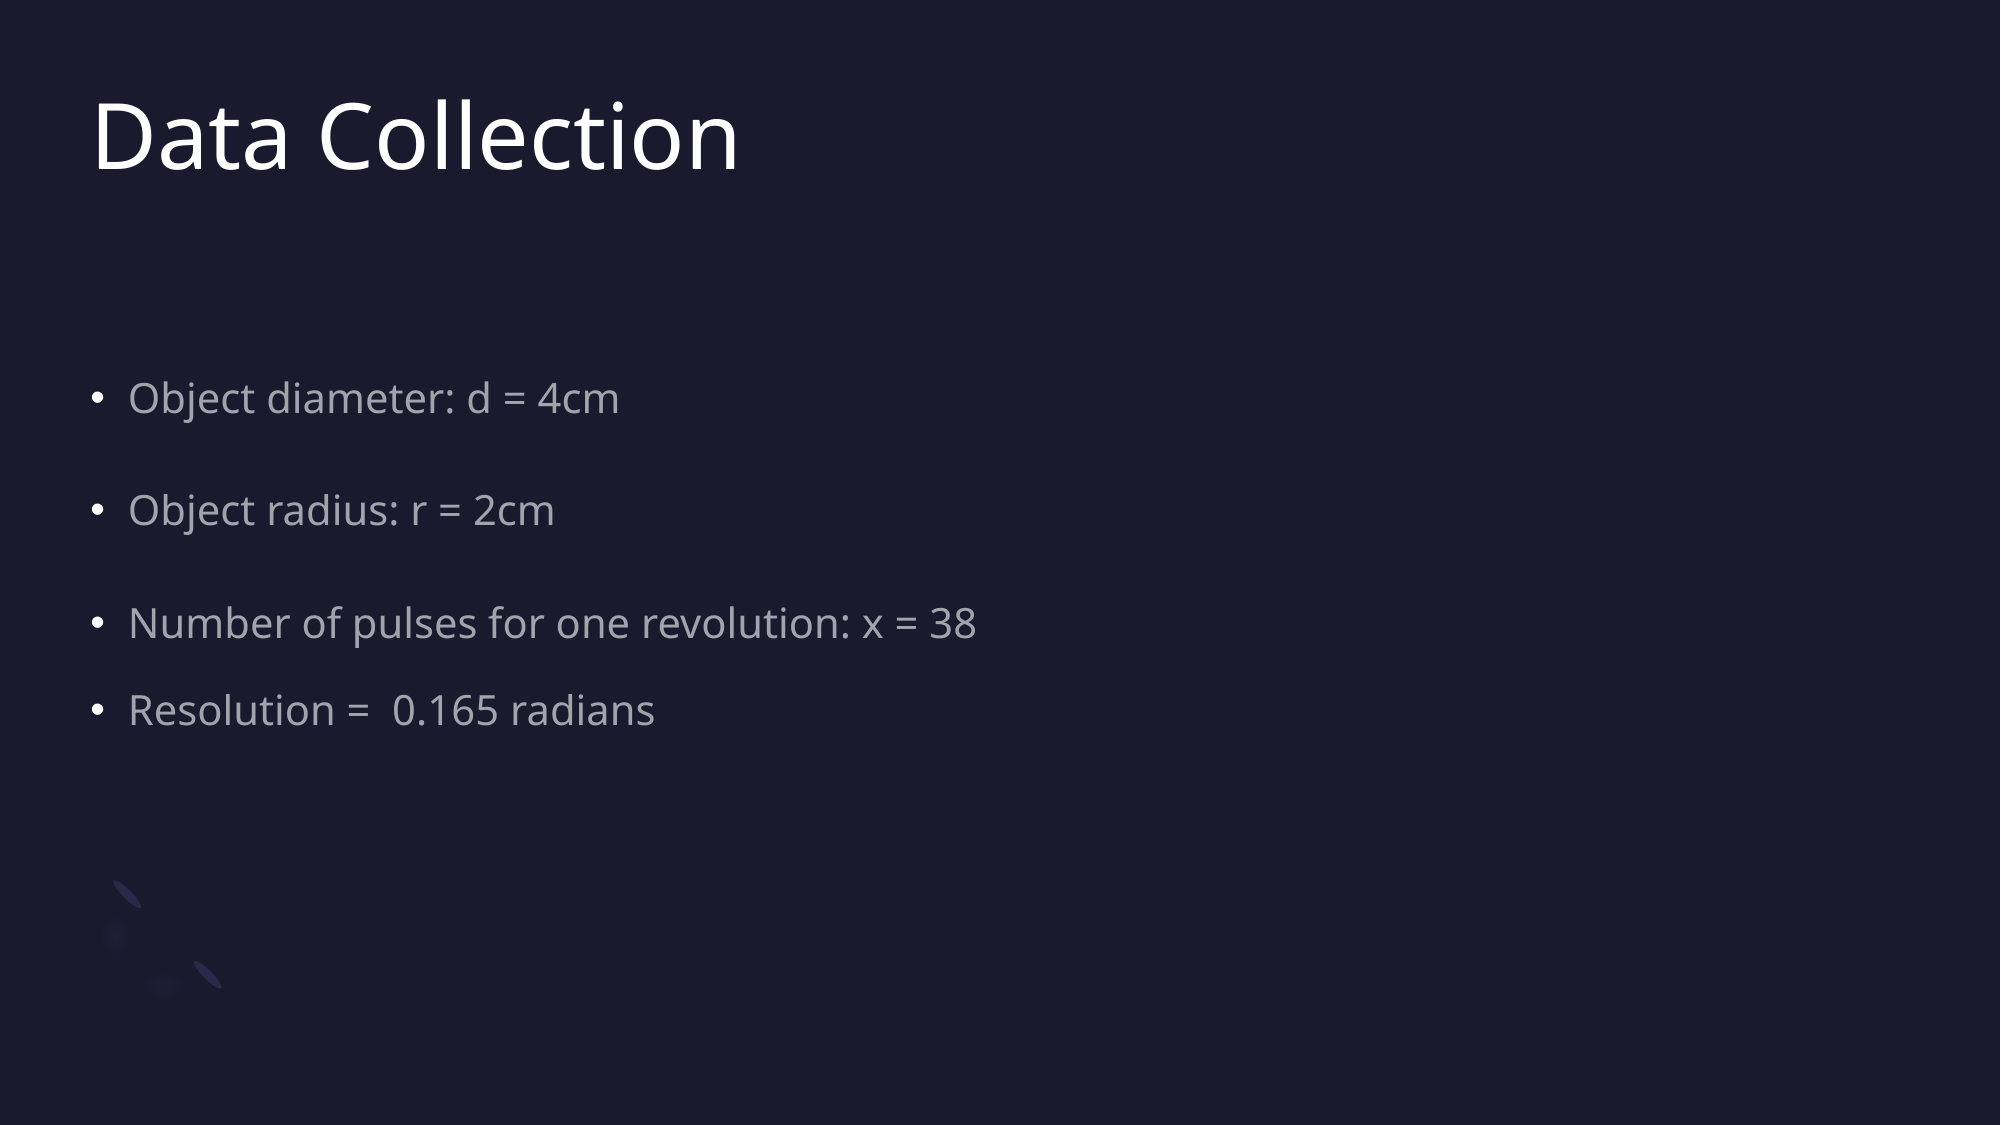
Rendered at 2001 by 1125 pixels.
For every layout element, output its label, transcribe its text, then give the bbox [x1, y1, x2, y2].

title Data Collection [90, 90, 1910, 309]
